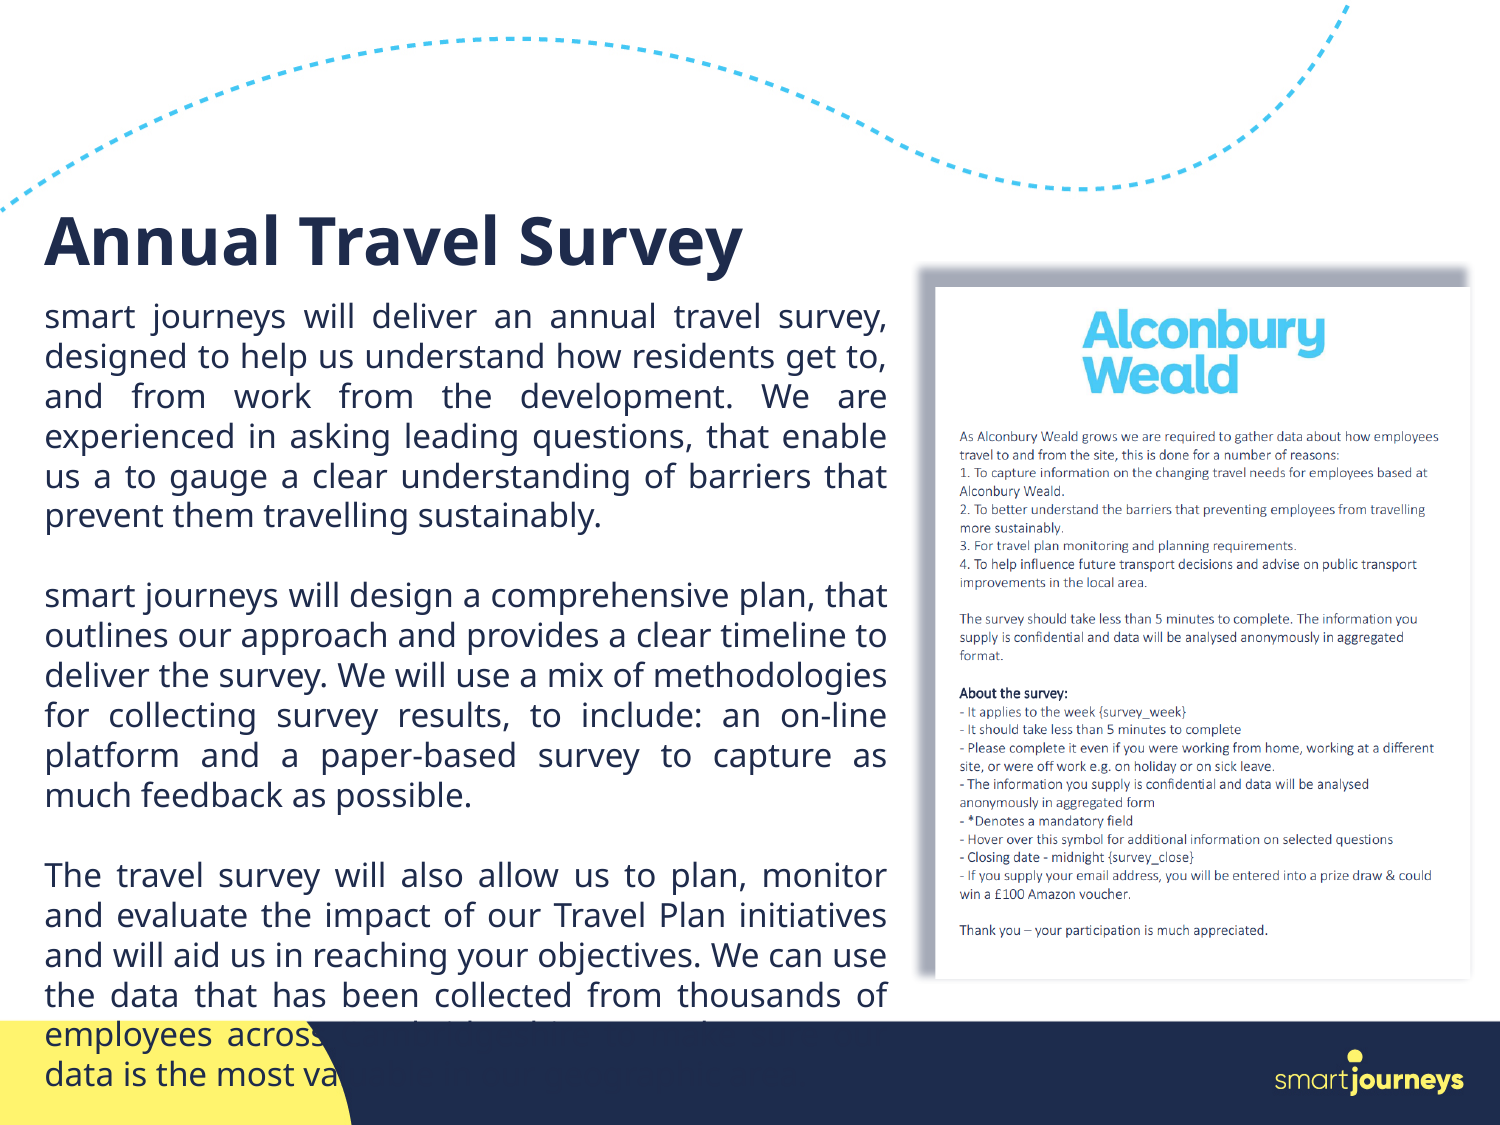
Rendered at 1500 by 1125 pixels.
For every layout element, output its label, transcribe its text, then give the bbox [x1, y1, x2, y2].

picture [0, 0, 1500, 1125]
text_box smart journeys will deliver an annual travel survey, designed to help us understand how residents get to, and from work from the development. We are experienced in asking leading questions, that enable us a to gauge a clear understanding of barriers that prevent them travelling sustainably. smart journeys will design a comprehensive plan, that outlines our approach and provides a clear timeline to deliver the survey. We will use a mix of methodologies for collecting survey results, to include: an on-line platform and a paper-based survey to capture as much feedback as possible. The travel survey will also allow us to plan, monitor and evaluate the impact of our Travel Plan initiatives and will aid us in reaching your objectives. We can use the data that has been collected from thousands of employees across Cambridgeshire to make sure our data is the most valuable in our geographic area. [29, 287, 904, 1125]
text_box Annual Travel Survey [29, 191, 1316, 287]
